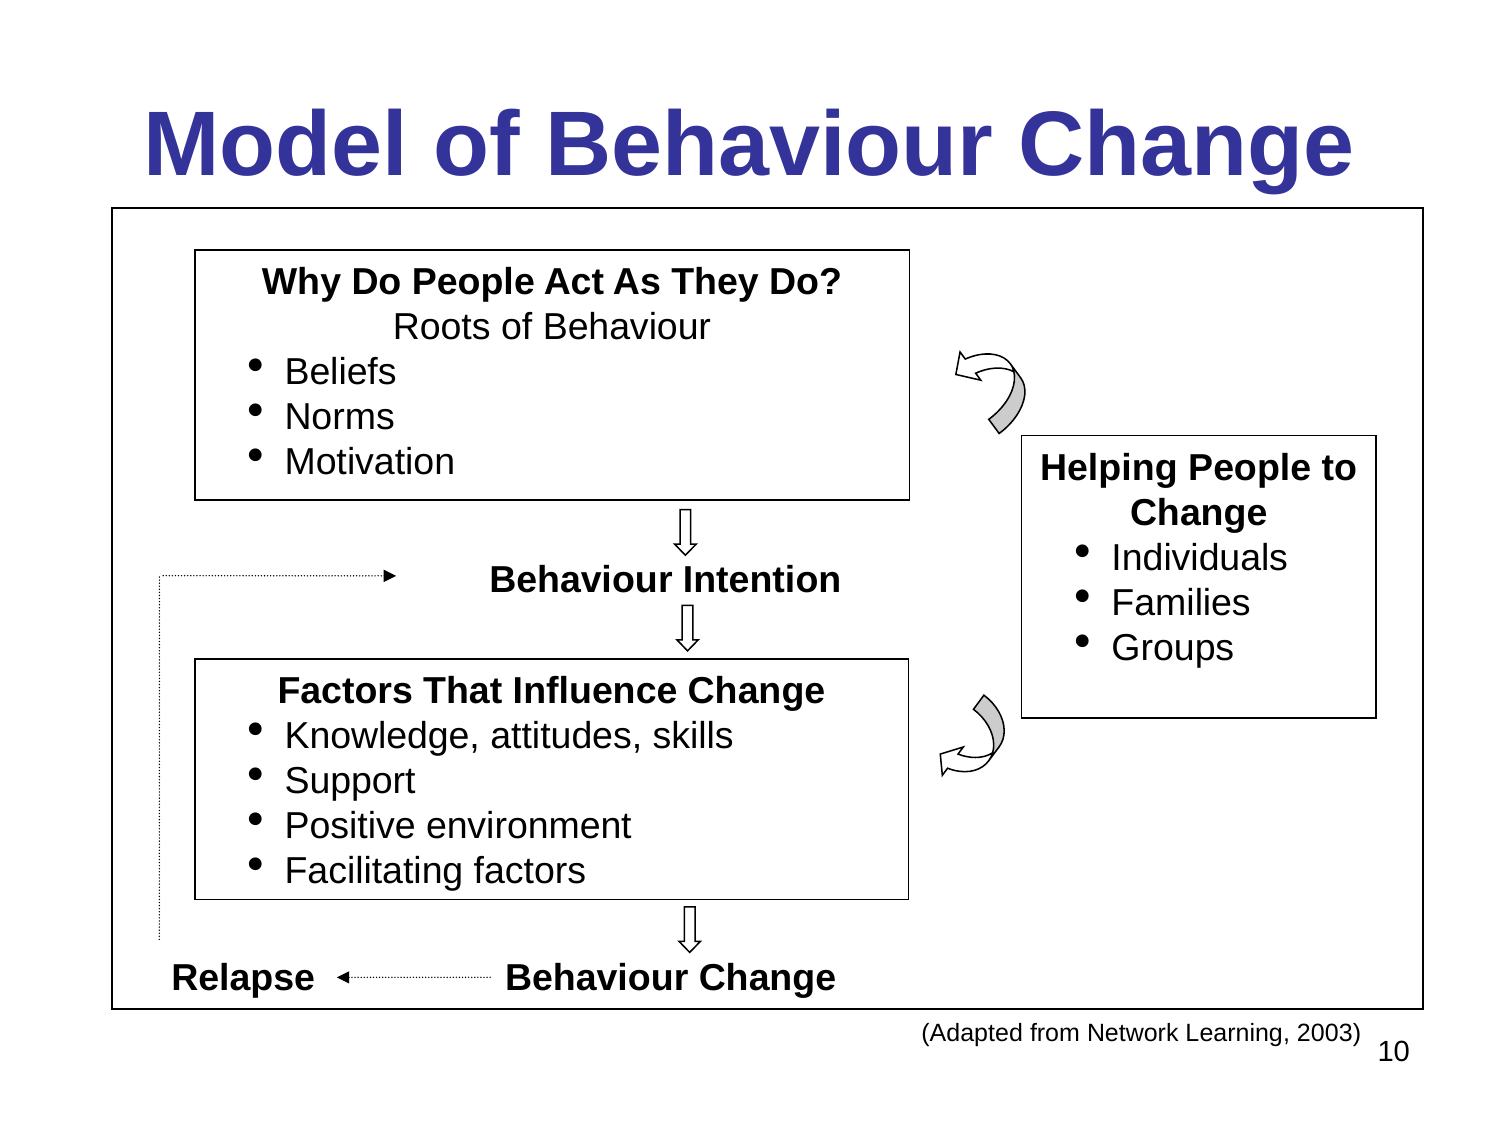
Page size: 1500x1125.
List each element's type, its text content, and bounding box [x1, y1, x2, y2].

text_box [159, 249, 1377, 1000]
title Model of Behaviour Change [75, 45, 1425, 233]
text_box (Adapted from Network Learning, 2003) [906, 1008, 1377, 1054]
slide_number 10 [1074, 1024, 1425, 1103]
text_box [112, 207, 1424, 1009]
